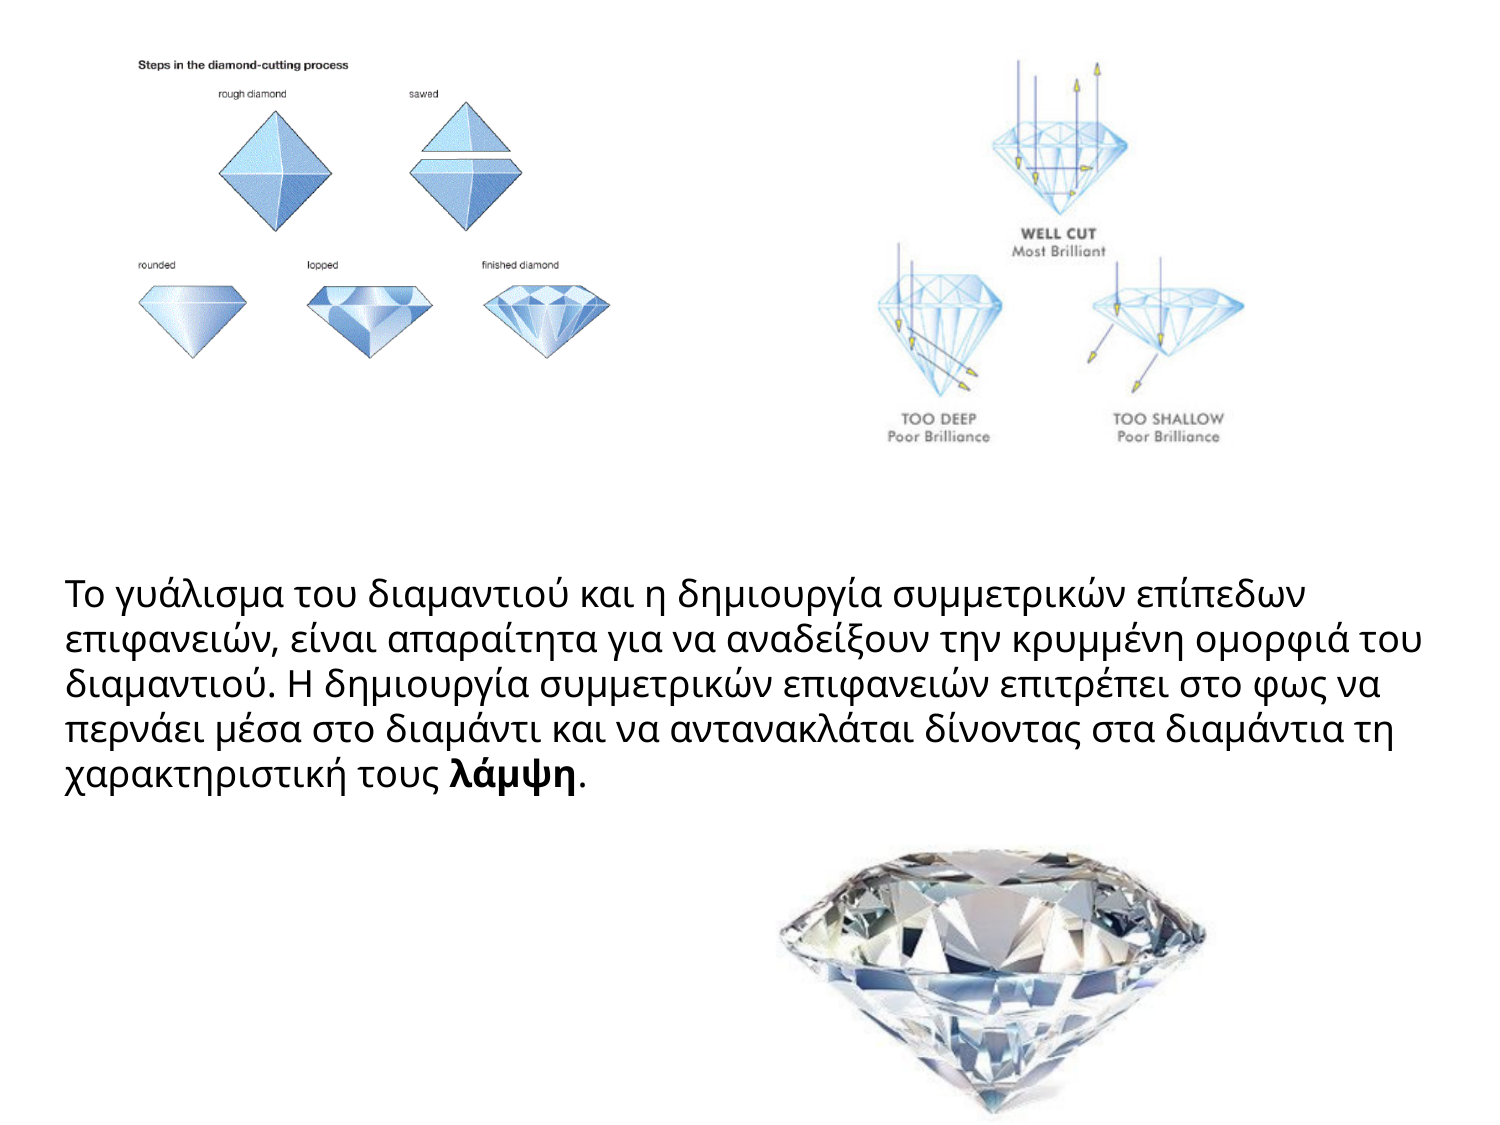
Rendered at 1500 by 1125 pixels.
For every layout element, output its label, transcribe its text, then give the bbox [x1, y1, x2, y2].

picture [49, 37, 652, 413]
picture [771, 779, 1264, 1125]
picture [848, 49, 1264, 465]
text_box Το γυάλισμα του διαμαντιού και η δημιουργία συμμετρικών επίπεδων επιφανειών, είναι απαραίτητα για να αναδείξουν την κρυμμένη ομορφιά του διαμαντιού. Η δημιουργία συμμετρικών επιφανειών επιτρέπει στο φως να περνάει μέσα στο διαμάντι και να αντανακλάται δίνοντας στα διαμάντια τη χαρακτηριστική τους λάμψη. [49, 562, 1463, 803]
